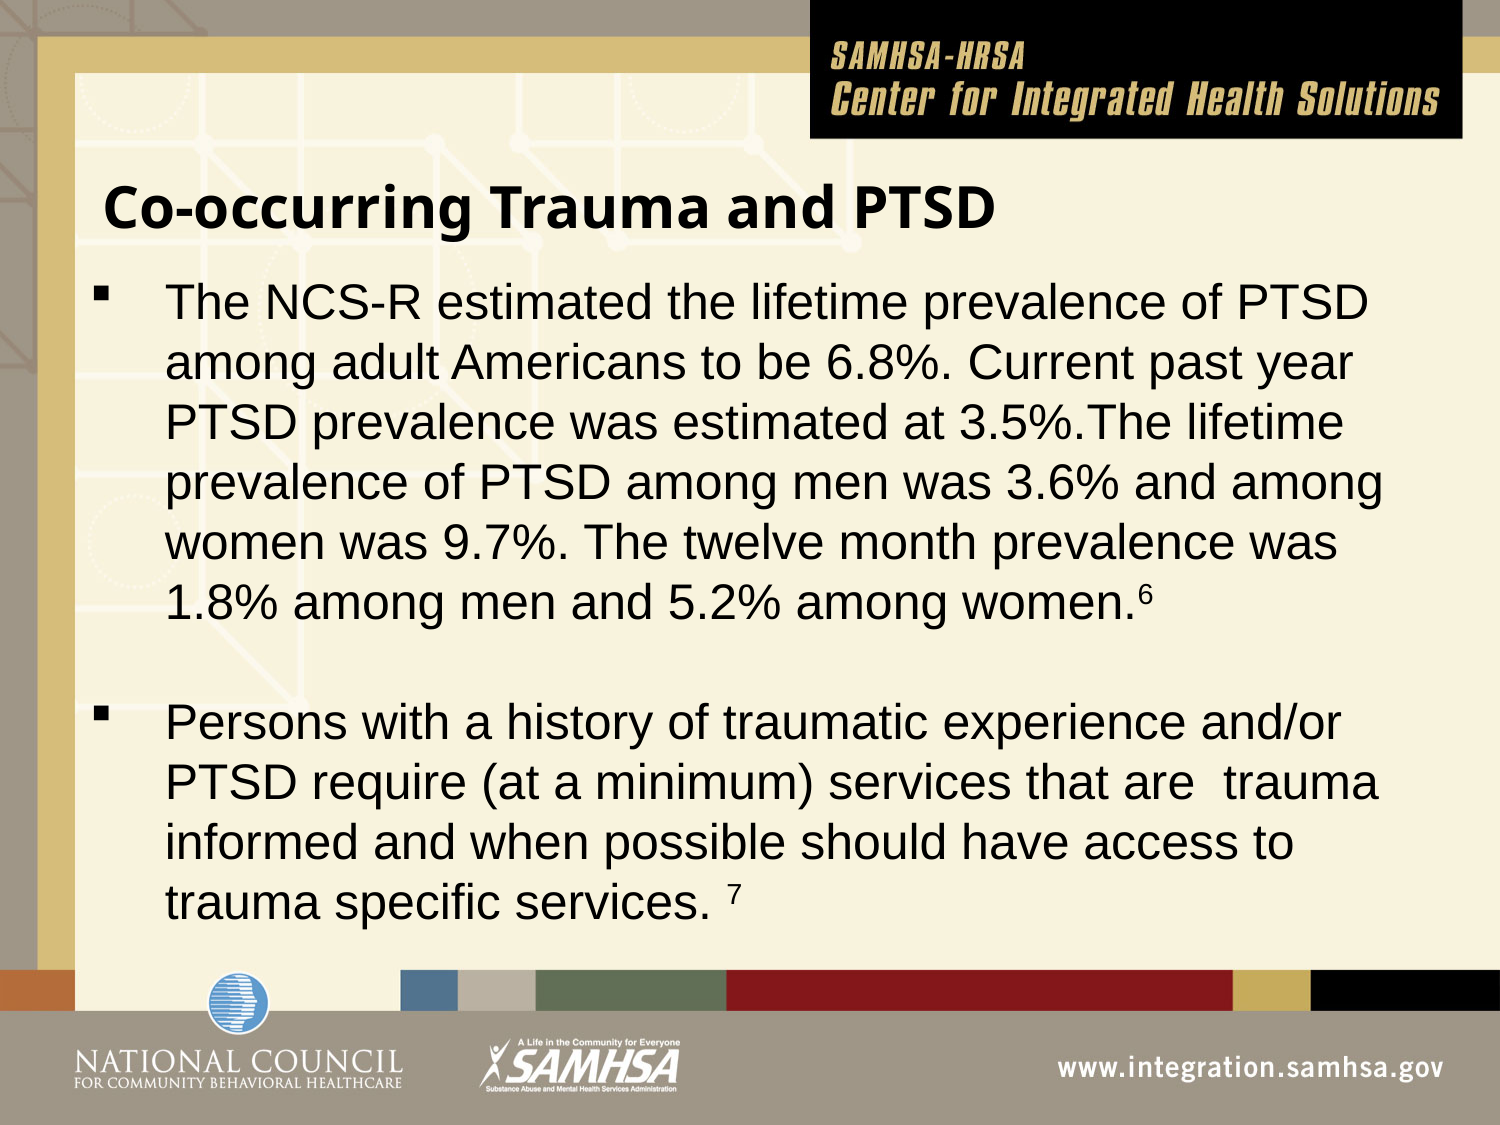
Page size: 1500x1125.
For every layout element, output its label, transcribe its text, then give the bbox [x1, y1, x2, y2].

text_box The NCS-R estimated the lifetime prevalence of PTSD among adult Americans to be 6.8%. Current past year PTSD prevalence was estimated at 3.5%.The lifetime prevalence of PTSD among men was 3.6% and among women was 9.7%. The twelve month prevalence was 1.8% among men and 5.2% among women.6 Persons with a history of traumatic experience and/or PTSD require (at a minimum) services that are trauma informed and when possible should have access to trauma specific services. 7 [74, 262, 1425, 938]
picture [0, 0, 1500, 1125]
text_box Co-occurring Trauma and PTSD [87, 162, 1438, 260]
